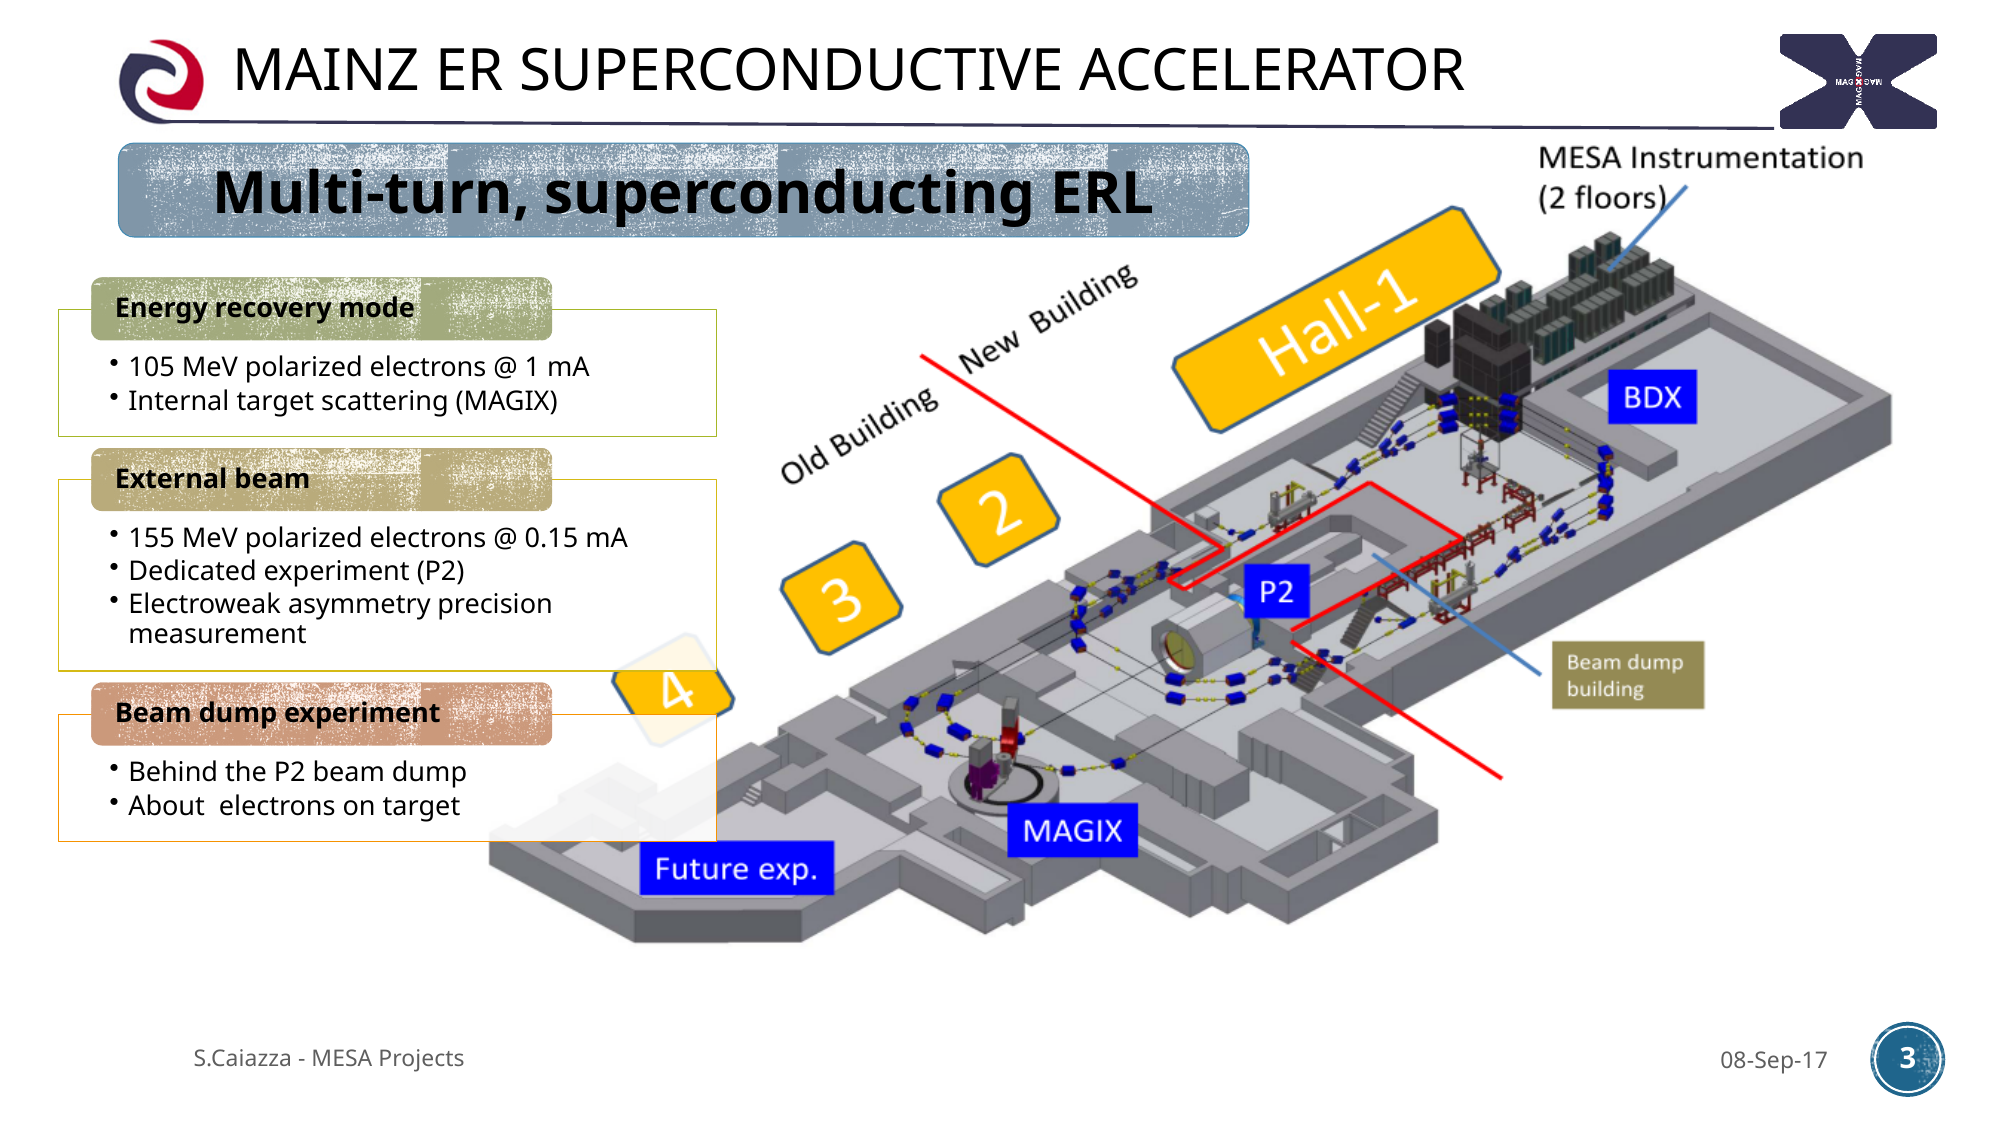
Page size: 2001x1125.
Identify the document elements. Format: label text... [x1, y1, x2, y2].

title Mainz ER Superconductive Accelerator [217, 29, 1745, 115]
slide_number 08-Sep-17 [1306, 1028, 1844, 1089]
text_box Multi-turn, superconducting ERL [117, 142, 487, 238]
picture [106, 26, 214, 135]
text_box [491, 139, 1891, 1020]
slide_number 3 [1855, 1028, 1961, 1089]
footer S.Caiazza - MESA Projects [178, 1028, 1217, 1089]
picture [1780, 34, 1937, 129]
